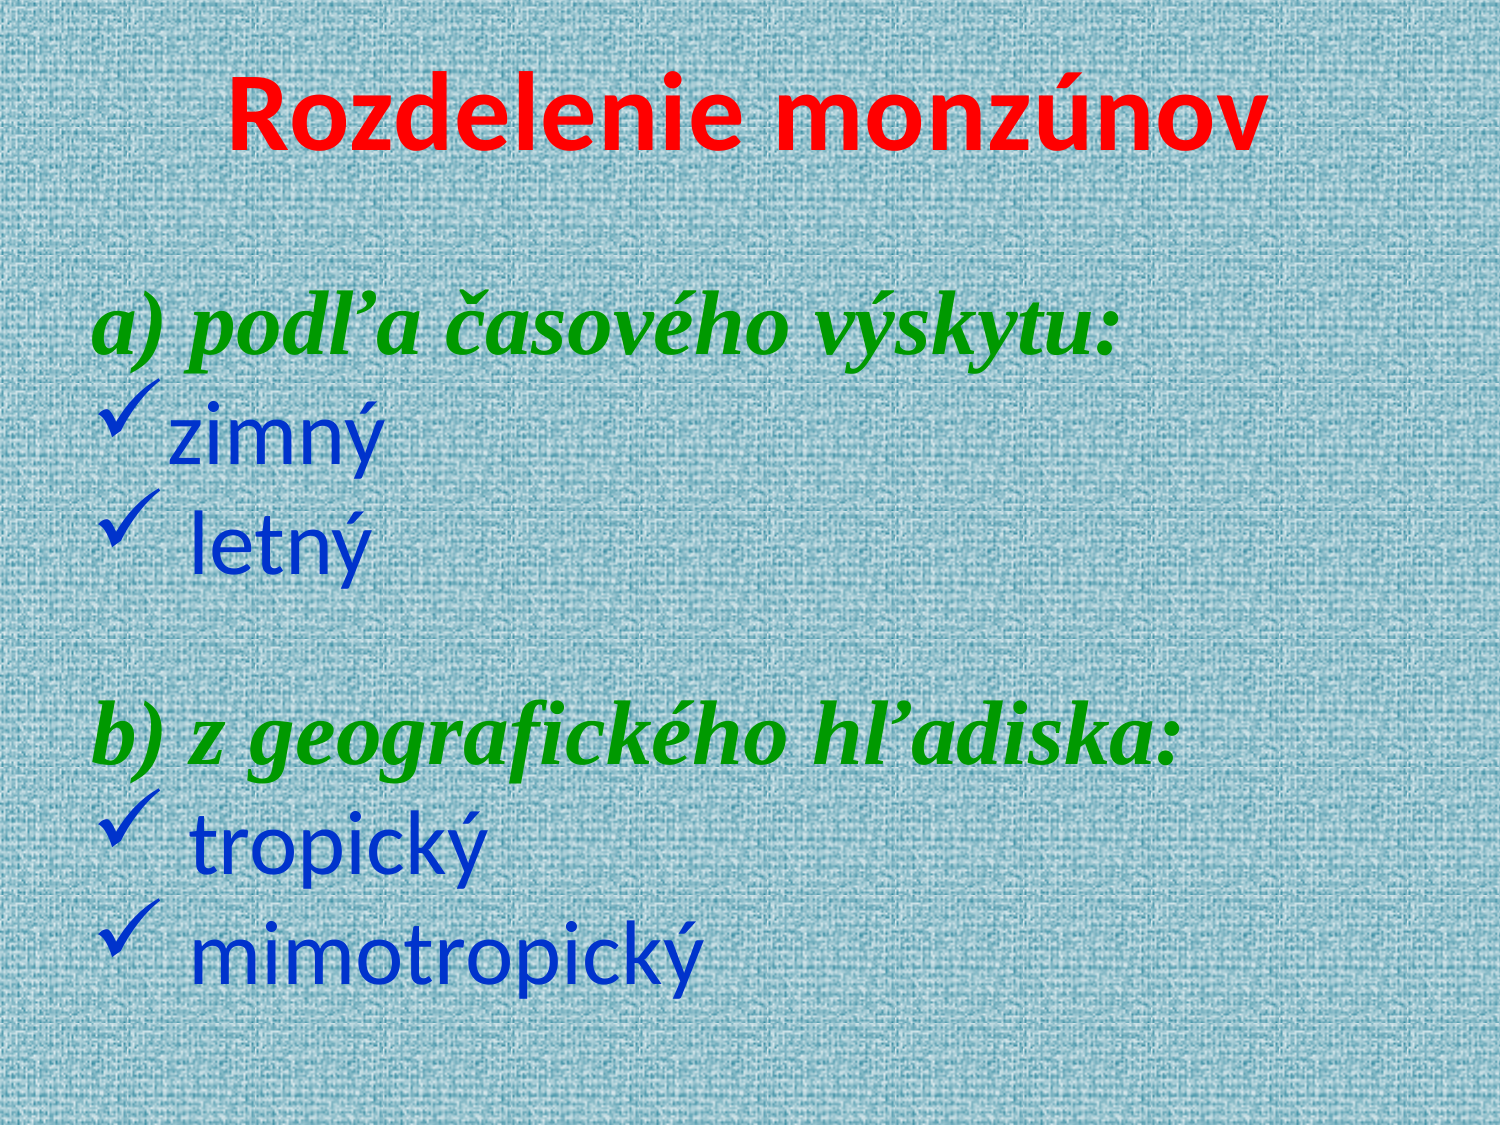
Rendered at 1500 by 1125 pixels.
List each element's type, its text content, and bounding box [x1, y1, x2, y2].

text_box podľa časového výskytu: zimný letný b) z geografického hľadiska: tropický mimotropický [76, 255, 1424, 1010]
text_box Rozdelenie monzúnov [211, 30, 1288, 181]
